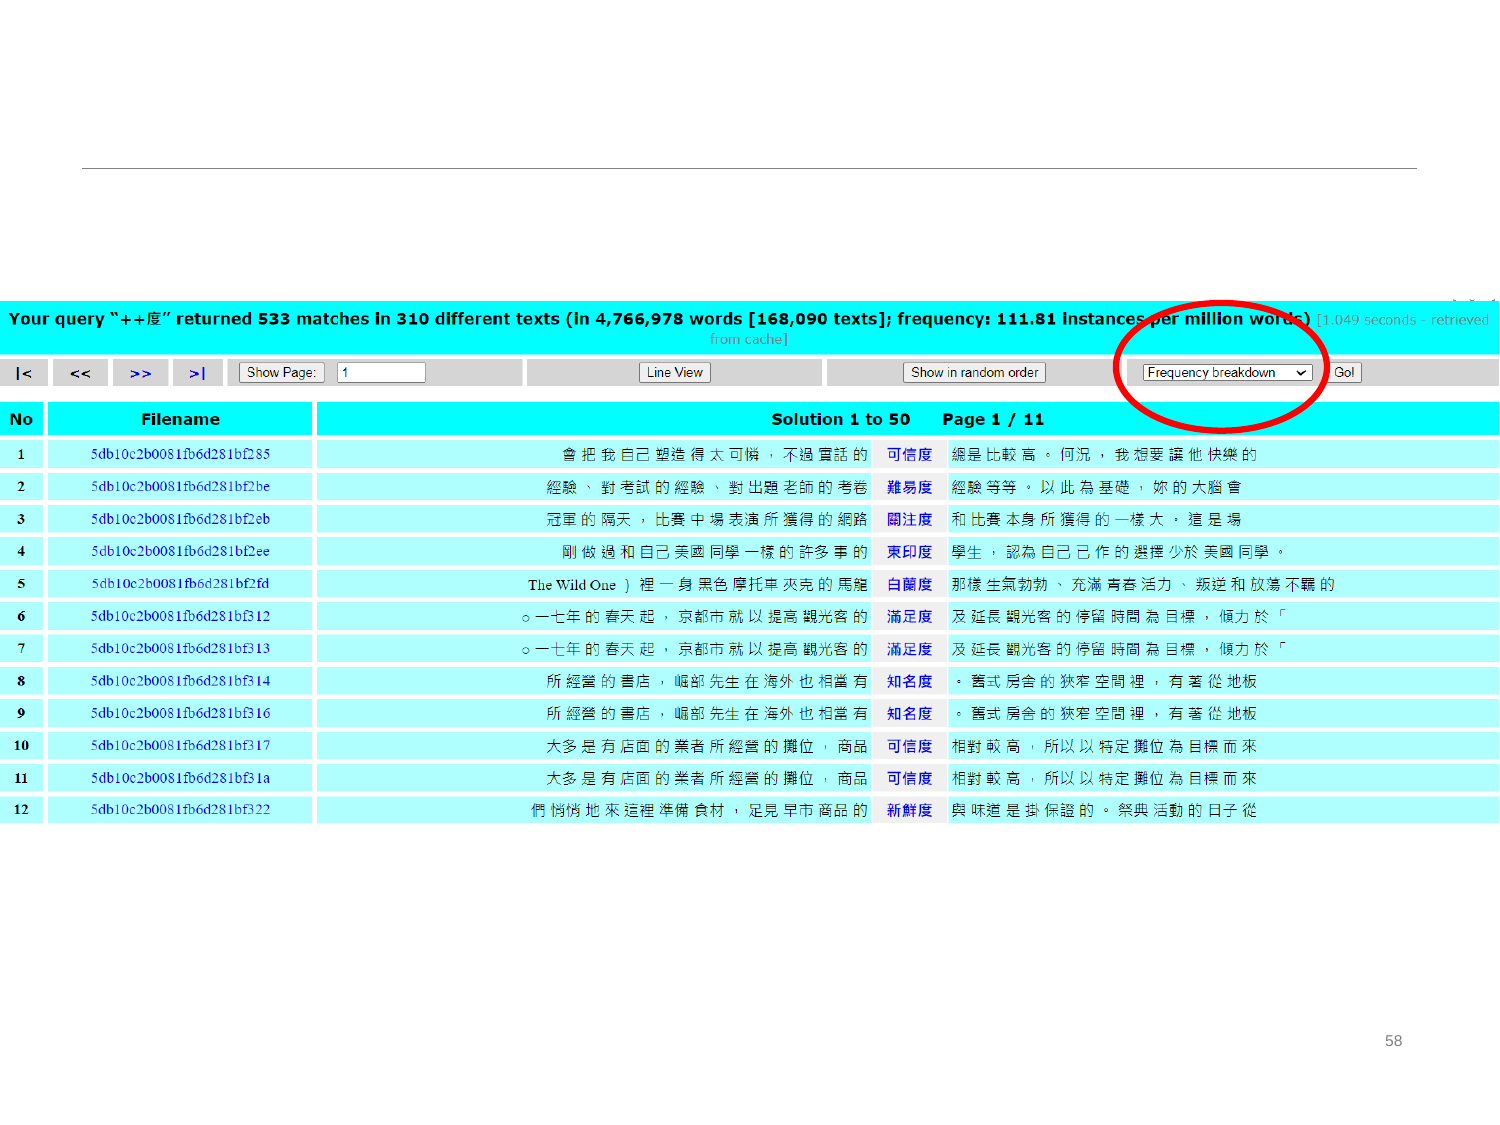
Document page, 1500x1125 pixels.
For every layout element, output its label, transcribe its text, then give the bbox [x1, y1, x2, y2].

slide_number 58 [1059, 1023, 1418, 1058]
picture [0, 299, 1500, 826]
